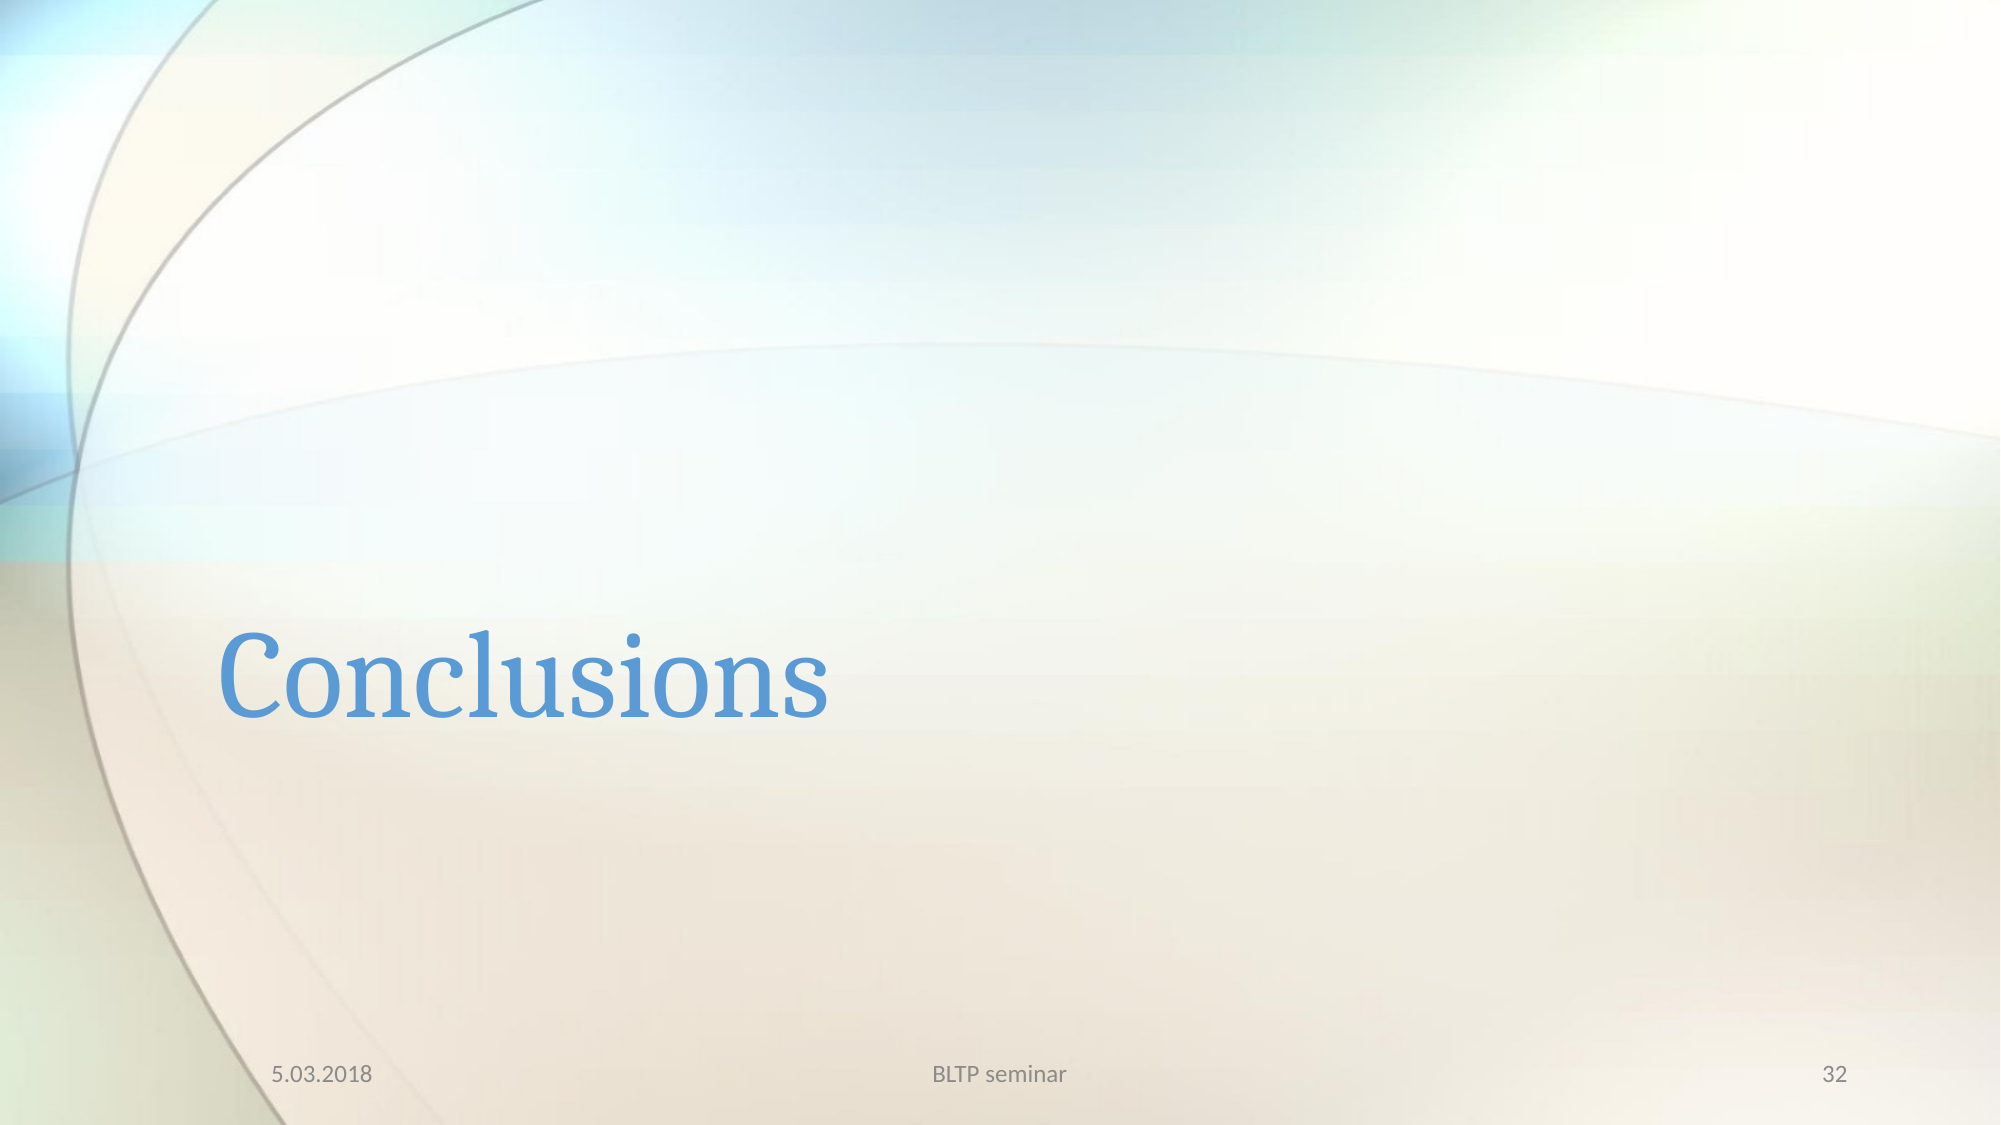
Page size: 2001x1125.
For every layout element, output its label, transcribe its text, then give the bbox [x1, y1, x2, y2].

title Conclusions [203, 280, 1862, 750]
footer BLTP seminar [762, 1042, 1238, 1103]
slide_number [256, 1042, 675, 1103]
slide_number 32 [1325, 1042, 1863, 1103]
picture [0, 0, 2001, 1125]
